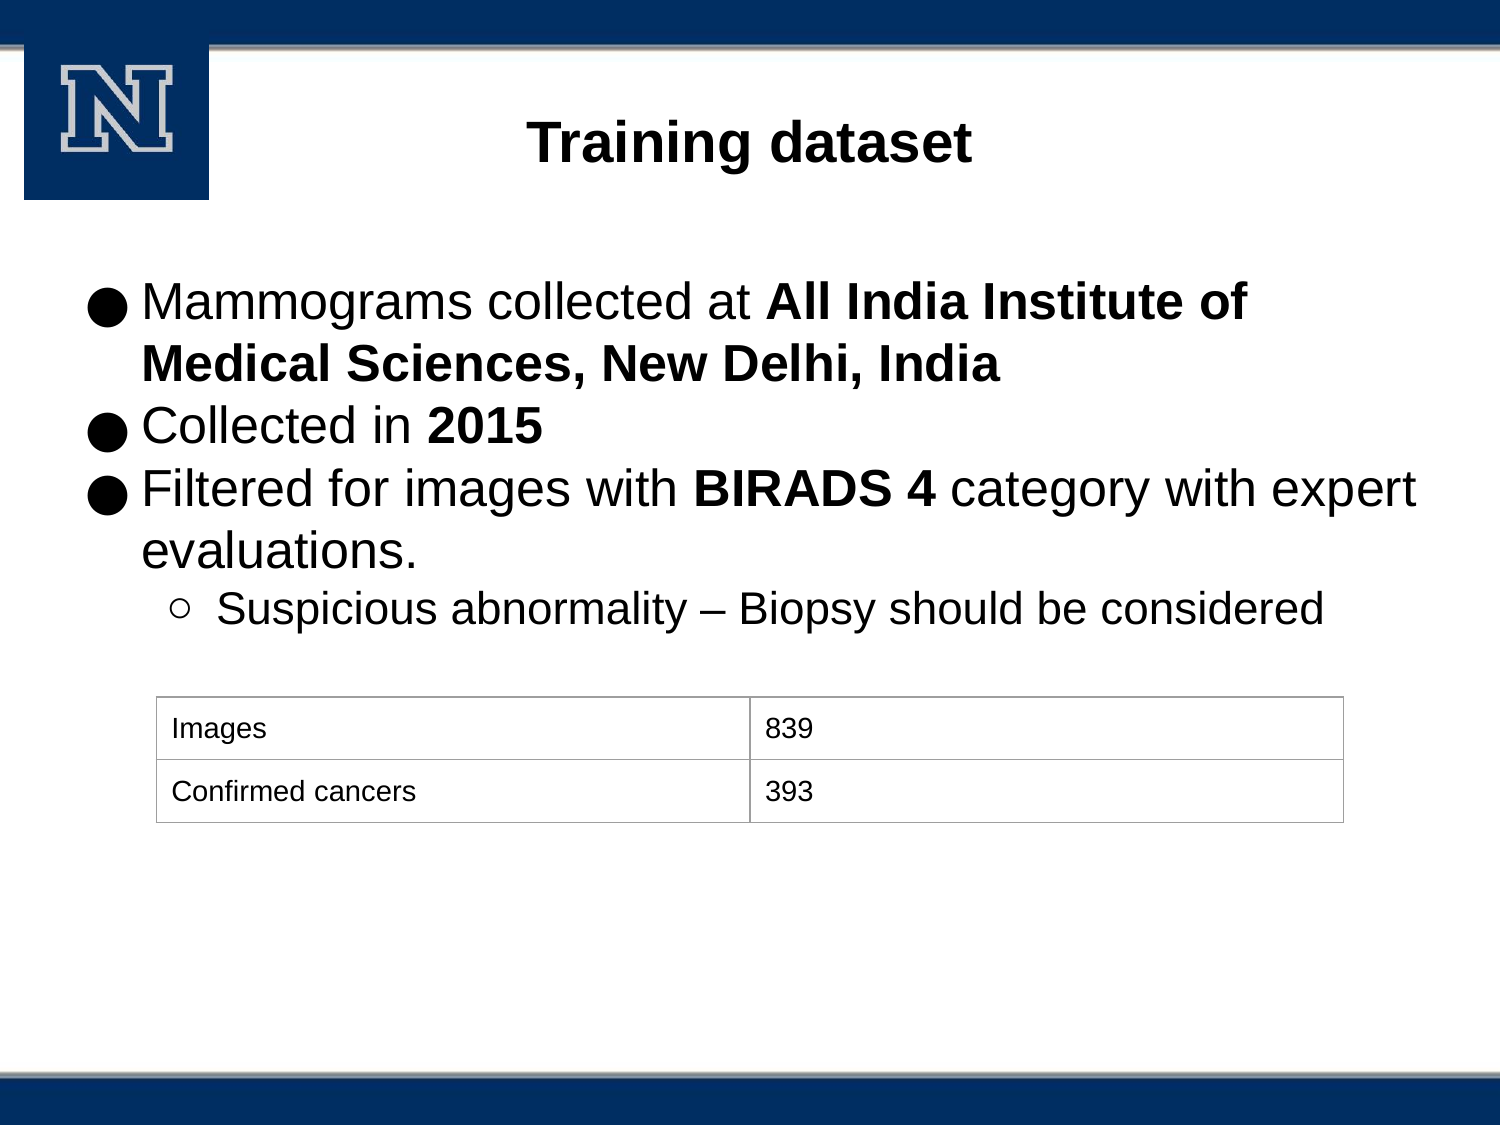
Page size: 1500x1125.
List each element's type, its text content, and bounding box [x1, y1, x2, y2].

table_cell 393 [751, 760, 1343, 822]
table_header 839 [751, 698, 1343, 759]
list Mammograms collected at All India Institute of Medical Sciences, New Delhi, India Collected in 2015 Filtered for images with BIRADS 4 category with expert evaluations. Suspicious abnormality – Biopsy should be considered [51, 252, 1449, 1000]
picture [0, 1062, 1500, 1125]
title Training dataset [51, 97, 1449, 223]
table_cell Confirmed cancers [157, 760, 749, 822]
picture [0, 0, 1500, 200]
table_header Images [157, 698, 749, 759]
